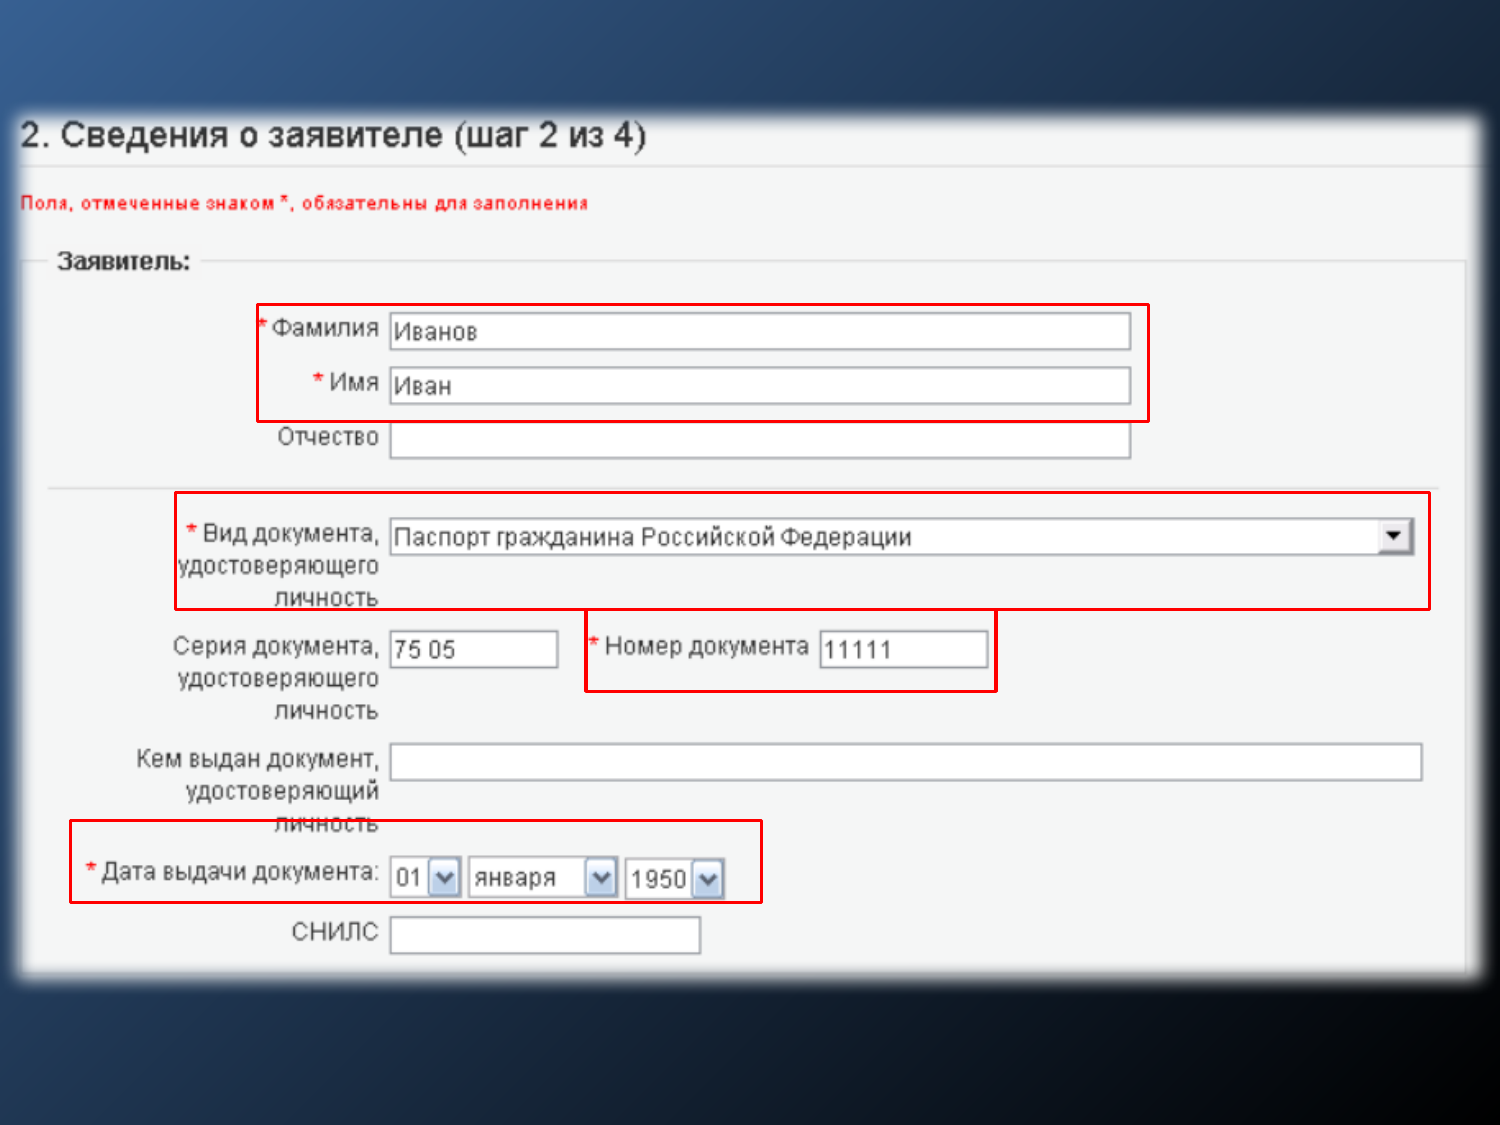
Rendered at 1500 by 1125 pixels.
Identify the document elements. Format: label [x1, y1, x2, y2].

picture [0, 98, 1500, 997]
